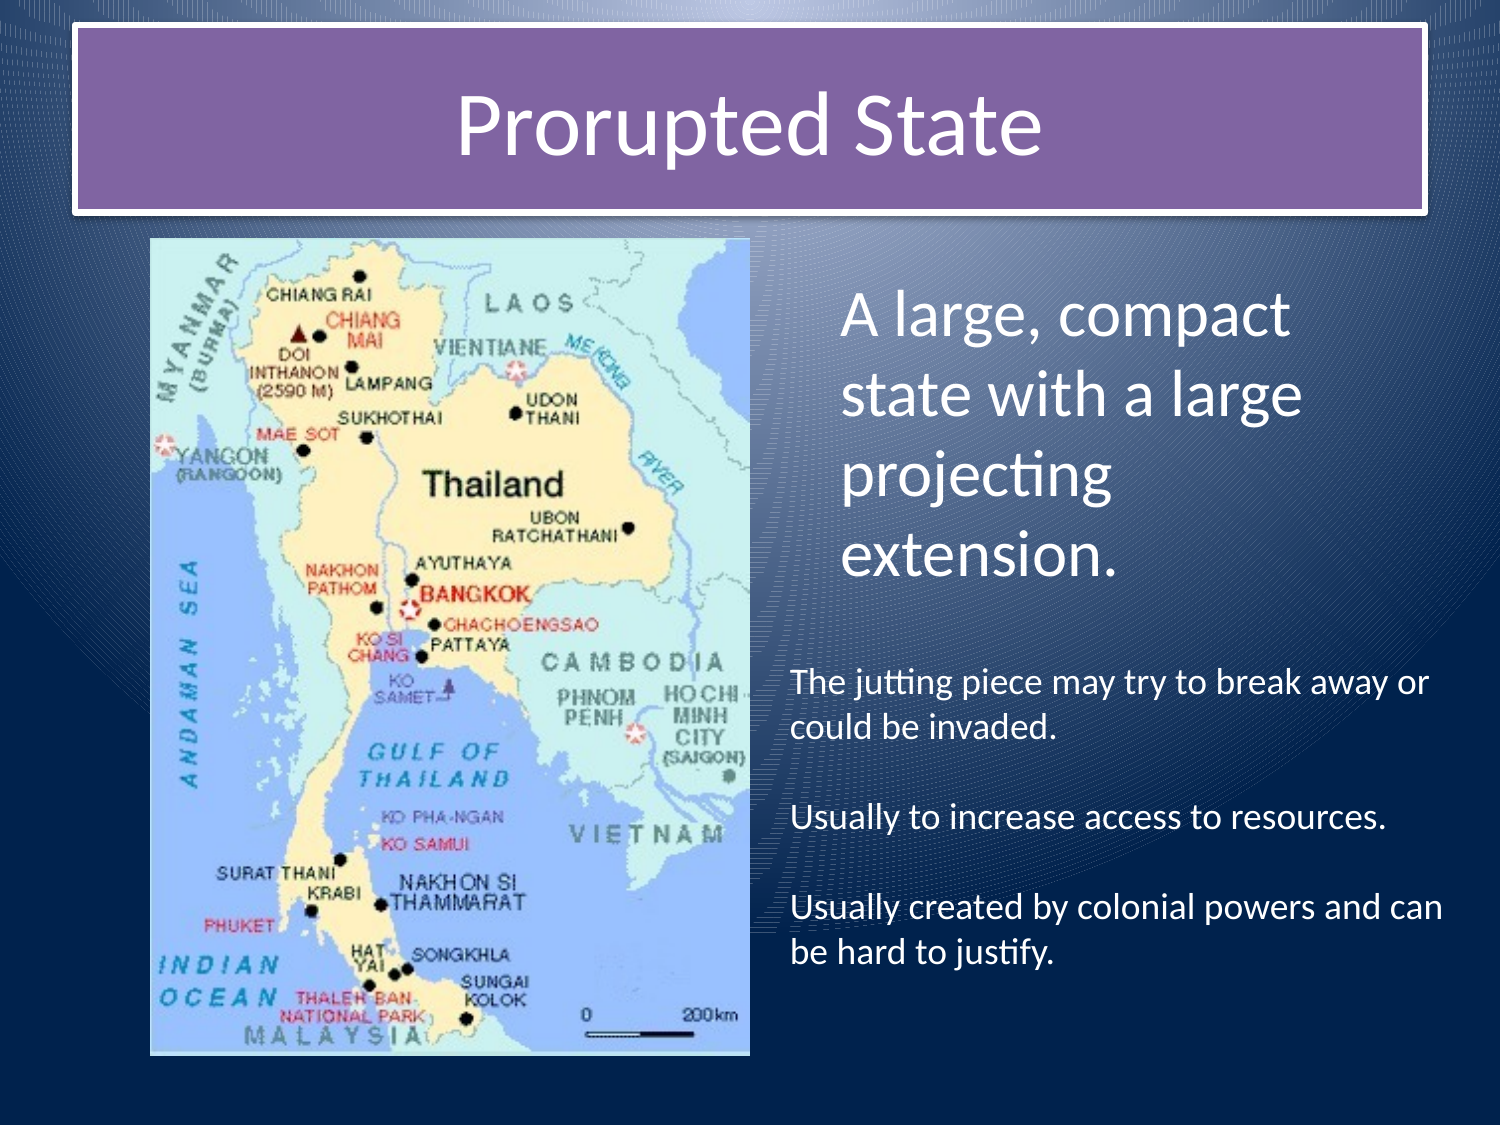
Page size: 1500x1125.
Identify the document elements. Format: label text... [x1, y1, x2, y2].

list A large, compact state with a large projecting extension. [825, 262, 1400, 649]
text_box The jutting piece may try to break away or could be invaded. Usually to increase access to resources. Usually created by colonial powers and can be hard to justify. [774, 649, 1500, 1025]
title Prorupted State [72, 22, 1428, 216]
picture [149, 238, 751, 1056]
